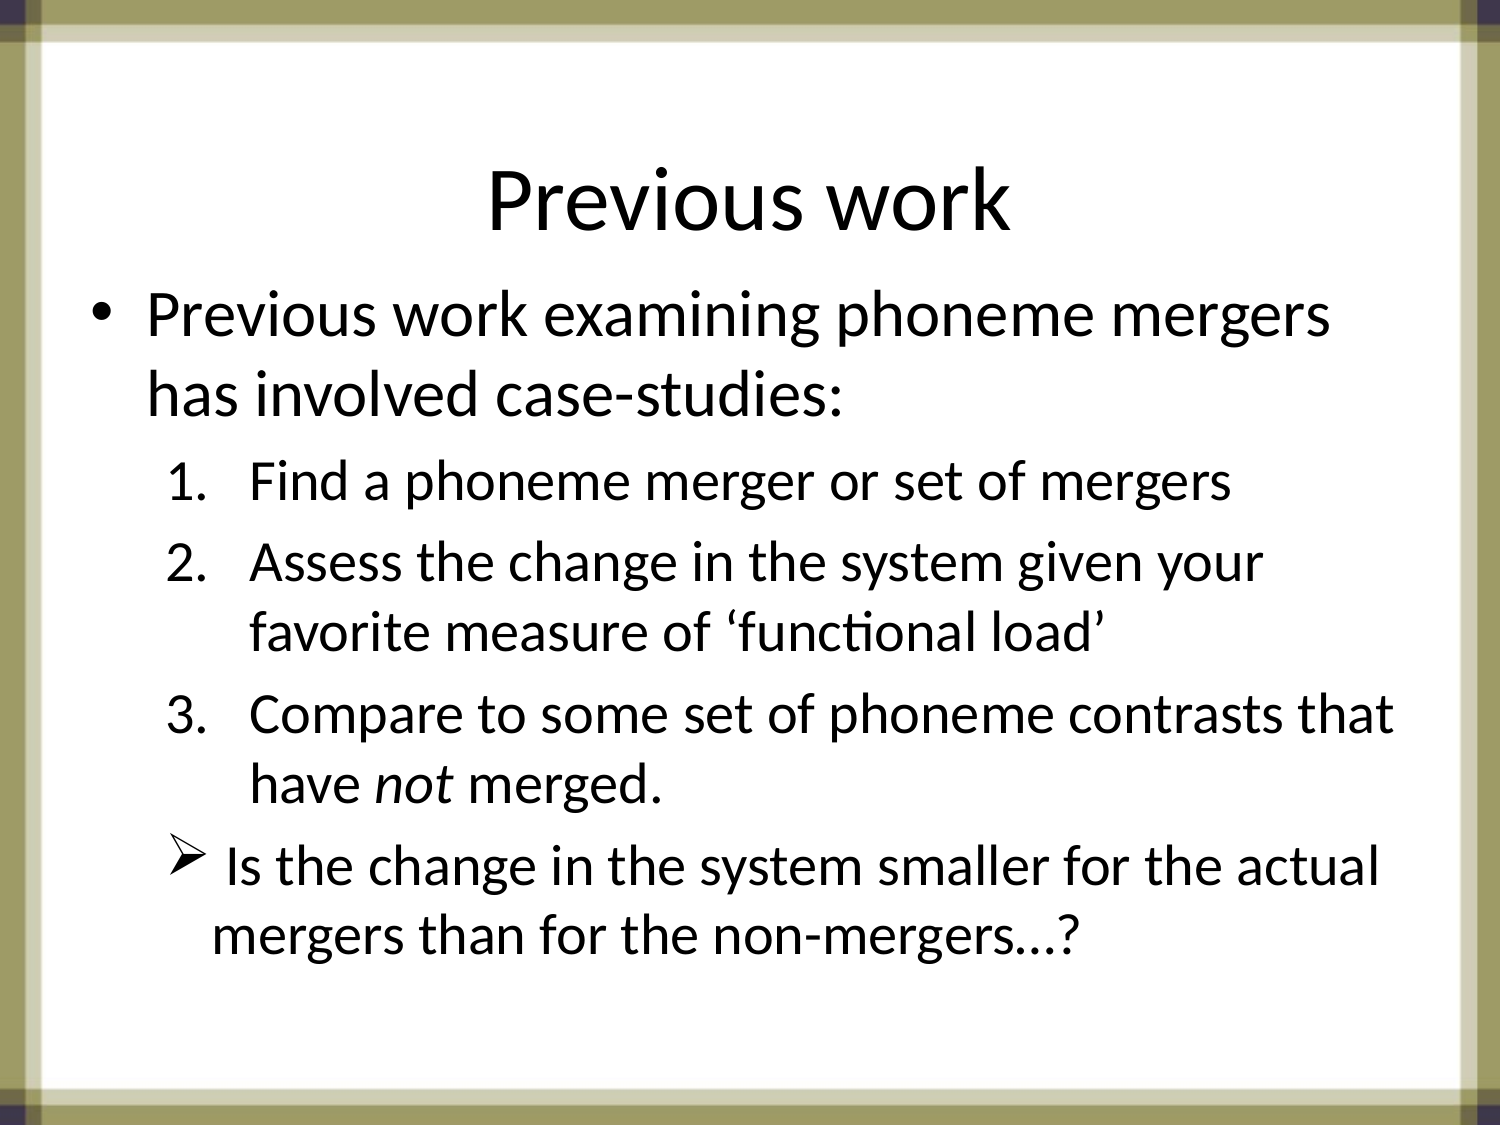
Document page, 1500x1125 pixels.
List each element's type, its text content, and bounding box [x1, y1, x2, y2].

list Previous work examining phoneme mergers has involved case-studies: Find a phoneme merger or set of mergers Assess the change in the system given your favorite measure of ‘functional load’ Compare to some set of phoneme contrasts that have not merged. Is the change in the system smaller for the actual mergers than for the non-mergers…? [75, 262, 1425, 1005]
picture [0, 0, 1500, 1125]
title Previous work [75, 99, 1425, 262]
